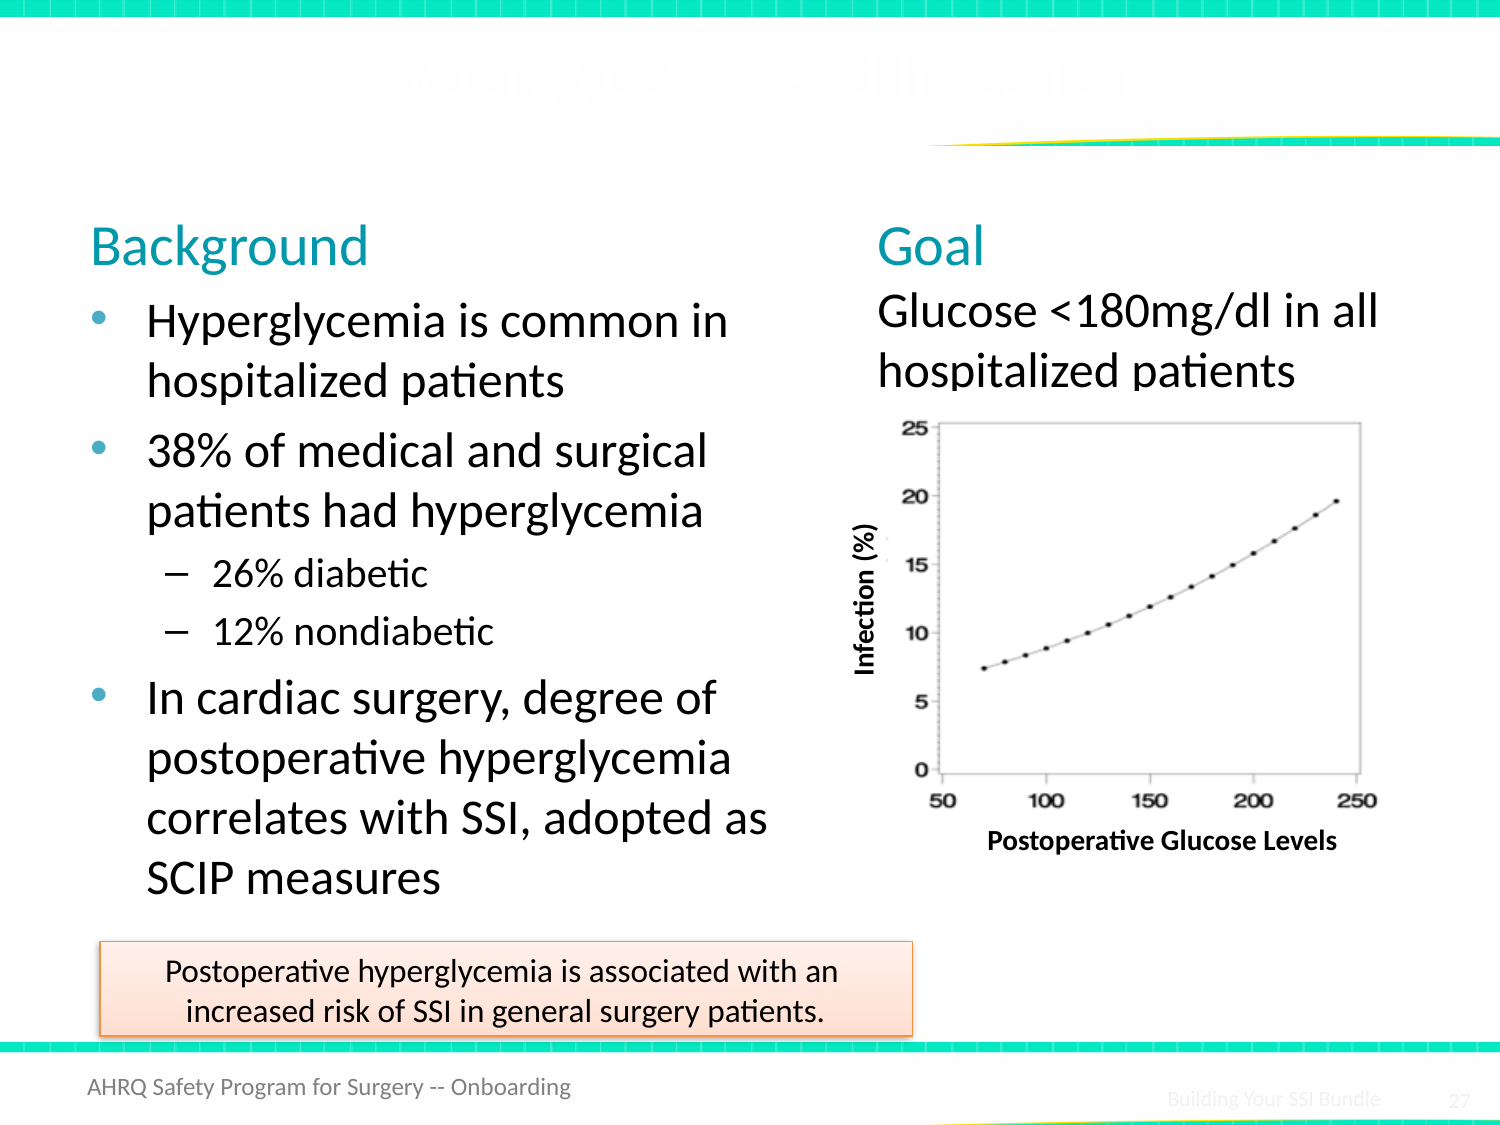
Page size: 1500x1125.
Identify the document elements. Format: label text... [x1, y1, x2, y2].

picture [0, 0, 1500, 146]
list Background Hyperglycemia is common in hospitalized patients 38% of medical and surgical patients had hyperglycemia 26% diabetic 12% nondiabetic In cardiac surgery, degree of postoperative hyperglycemia correlates with SSI, adopted as SCIP measures [75, 200, 875, 977]
text_box Goal Glucose <180mg/dl in all hospitalized patients [875, 200, 1438, 405]
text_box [833, 390, 1401, 866]
picture [0, 1042, 1500, 1125]
text_box Postoperative hyperglycemia is associated with an increased risk of SSI in general surgery patients. [99, 941, 913, 1037]
title Hyperglycemia and Infection [75, 5, 1425, 138]
